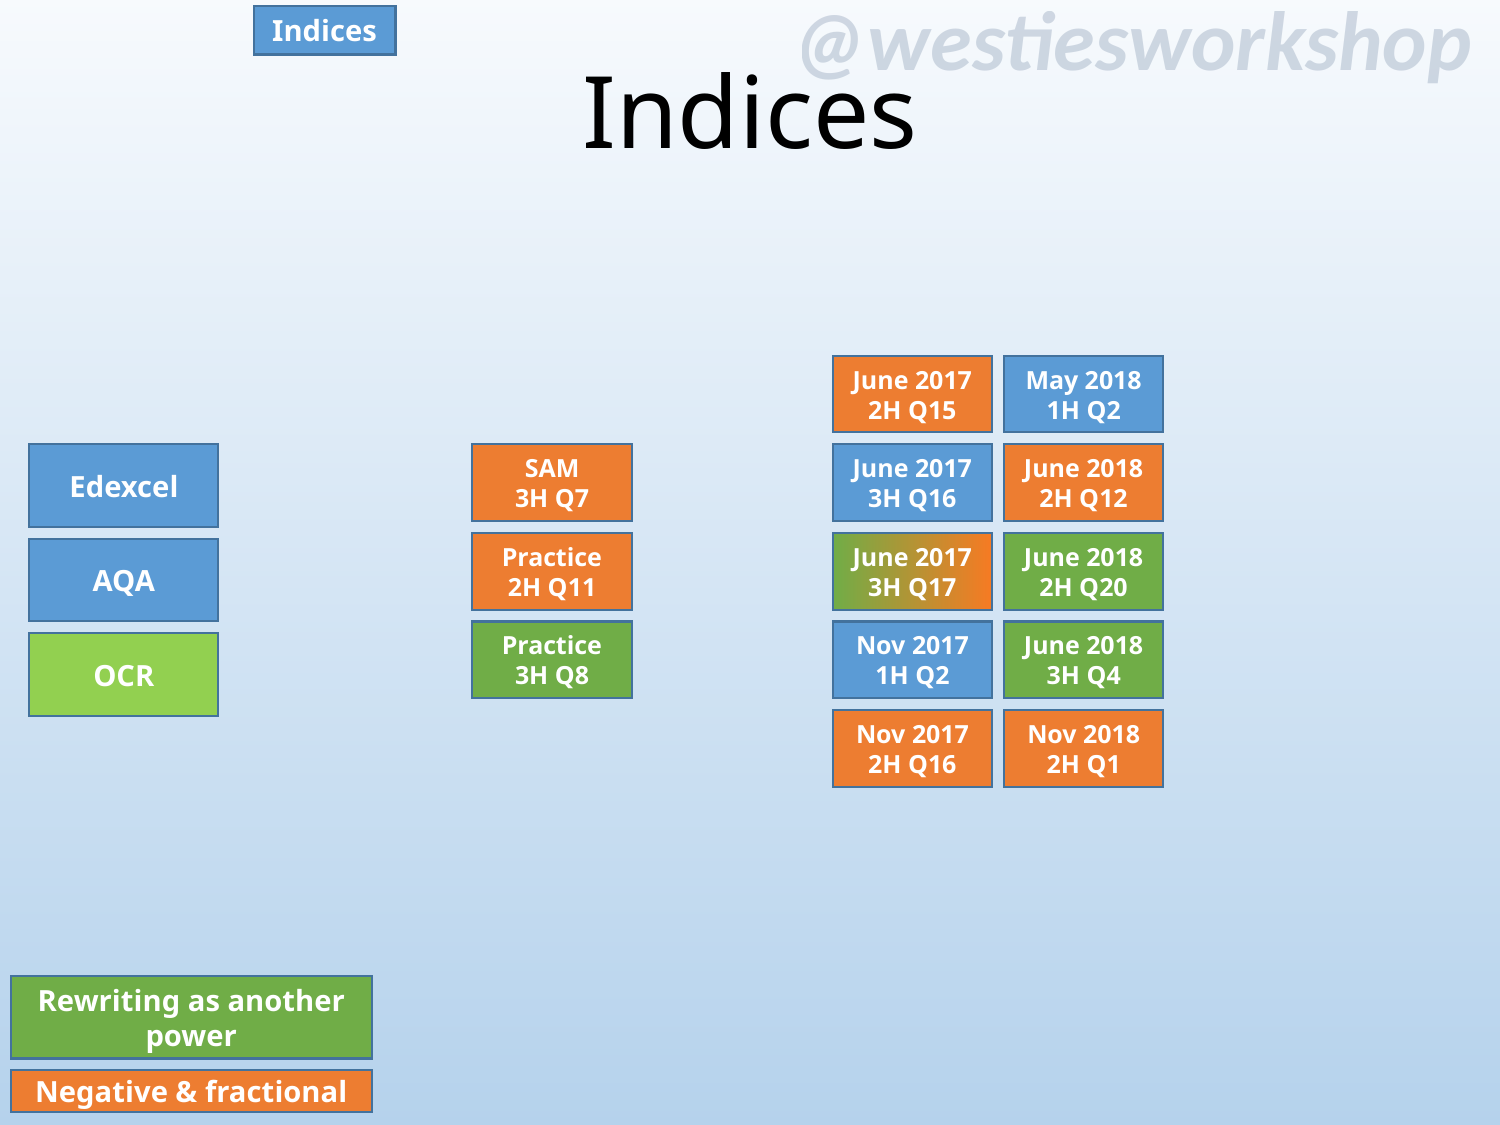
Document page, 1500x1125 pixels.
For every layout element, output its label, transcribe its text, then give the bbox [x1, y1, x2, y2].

text_box June 2018 3H Q4 [1003, 620, 1164, 699]
text_box May 2018 1H Q2 [1003, 355, 1164, 433]
text_box Nov 2017 1H Q2 [832, 620, 993, 699]
text_box Nov 2018 2H Q1 [1003, 709, 1164, 788]
text_box Practice 2H Q11 [471, 532, 633, 611]
text_box Nov 2017 2H Q16 [832, 709, 993, 788]
text_box June 2017 3H Q16 [832, 443, 993, 522]
title Indices [103, 7, 1397, 225]
text_box SAM 3H Q7 [471, 443, 633, 522]
text_box Edexcel [28, 443, 219, 528]
text_box Negative & fractional [10, 1069, 373, 1113]
text_box AQA [28, 538, 219, 622]
text_box June 2018 2H Q20 [1003, 532, 1164, 611]
text_box Practice 3H Q8 [471, 620, 633, 699]
text_box Indices [253, 5, 397, 56]
text_box June 2017 3H Q17 [832, 532, 993, 611]
text_box June 2017 2H Q15 [832, 355, 993, 433]
text_box OCR [28, 632, 219, 717]
text_box June 2018 2H Q12 [1003, 443, 1164, 522]
text_box Rewriting as another power [10, 975, 373, 1060]
